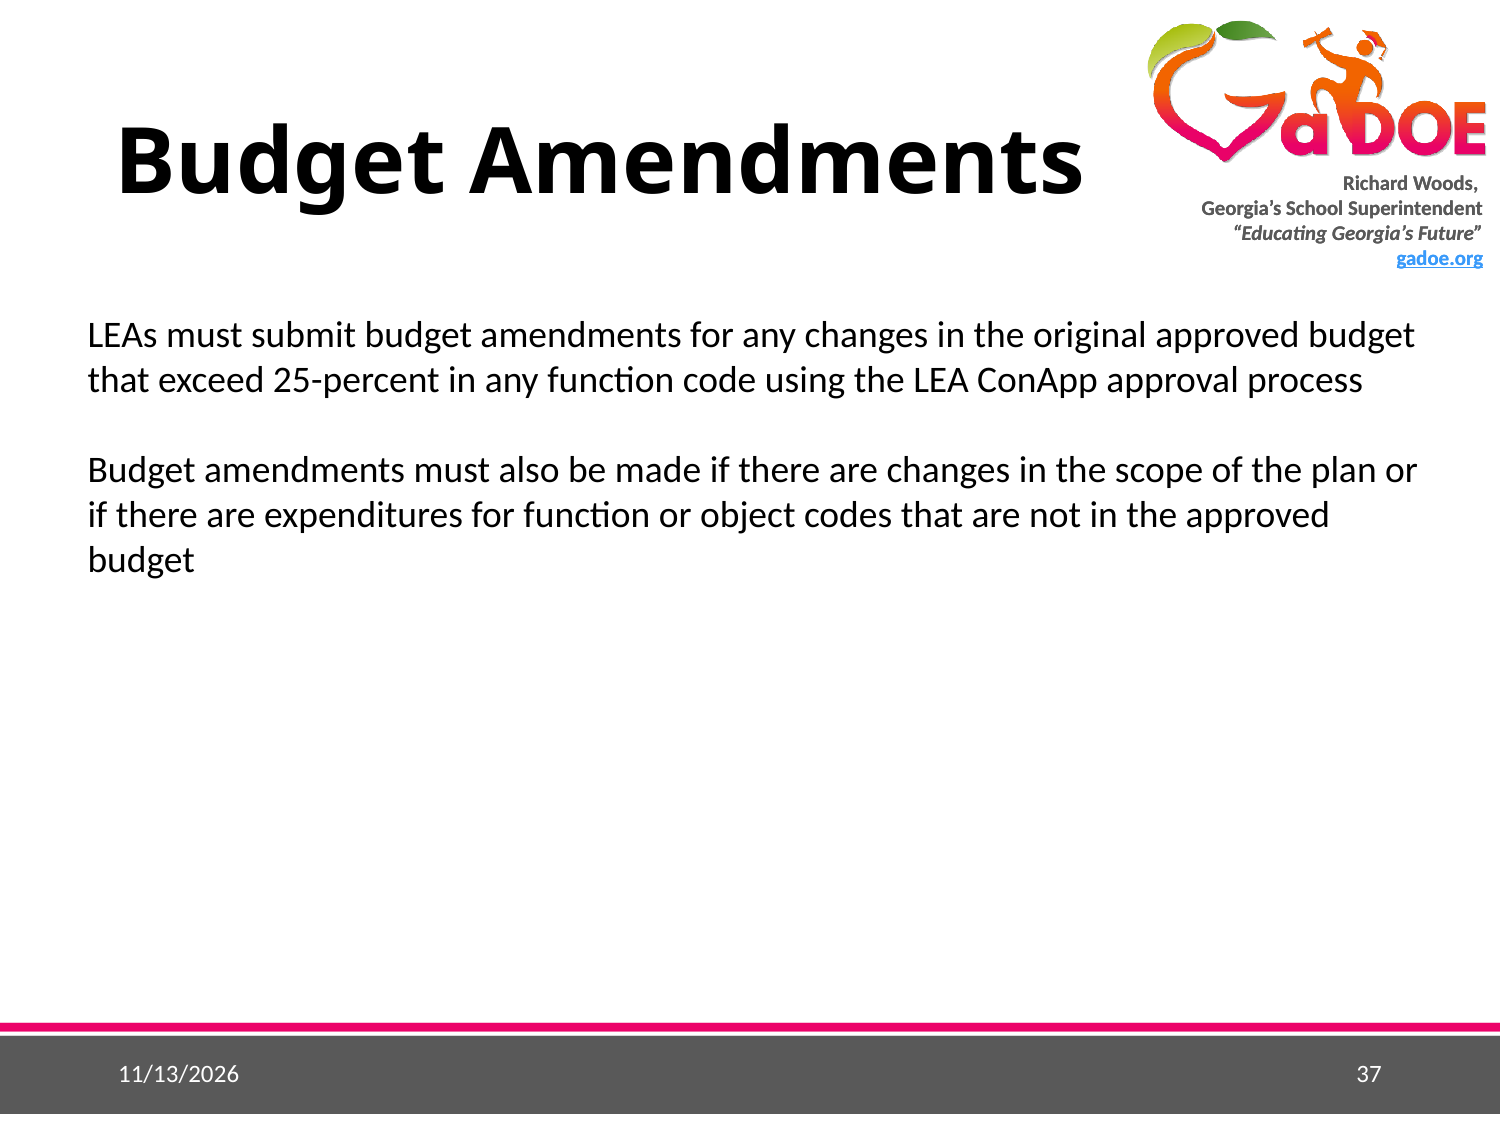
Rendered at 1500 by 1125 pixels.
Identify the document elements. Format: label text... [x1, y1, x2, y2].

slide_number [103, 1042, 441, 1103]
list LEAs must submit budget amendments for any changes in the original approved budget that exceed 25-percent in any function code using the LEA ConApp approval process Budget amendments must also be made if there are changes in the scope of the plan or if there are expenditures for function or object codes that are not in the approved budget [72, 258, 1443, 1008]
title Budget Amendments [99, 54, 1136, 258]
picture [1135, 8, 1499, 164]
slide_number 37 [1059, 1042, 1397, 1103]
